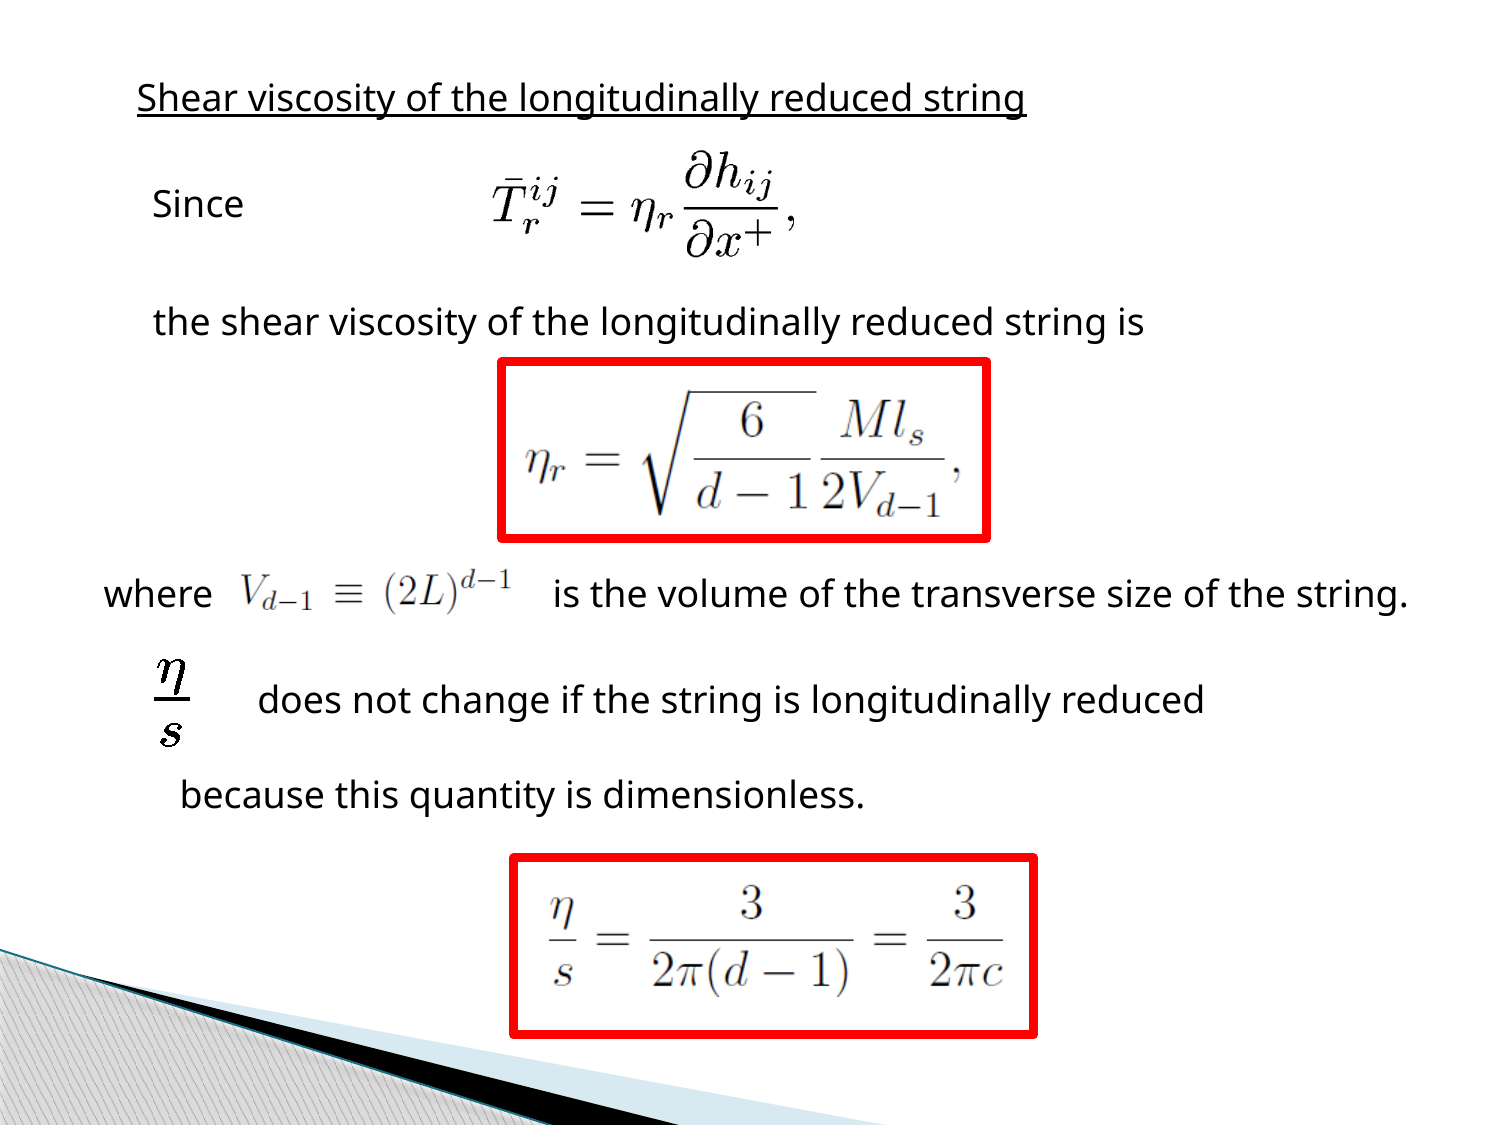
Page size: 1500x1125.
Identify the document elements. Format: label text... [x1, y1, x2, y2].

picture [537, 881, 1011, 997]
text_box Shear viscosity of the longitudinally reduced string [121, 66, 1042, 127]
picture [513, 373, 972, 528]
picture [229, 562, 514, 618]
text_box is the volume of the transverse size of the string. [537, 562, 1425, 623]
text_box [509, 853, 1038, 1039]
text_box where [88, 562, 229, 623]
picture [147, 656, 195, 752]
text_box [497, 357, 991, 543]
text_box because this quantity is dimensionless. [164, 763, 882, 823]
text_box does not change if the string is longitudinally reduced [242, 668, 1222, 729]
text_box the shear viscosity of the longitudinally reduced string is [138, 290, 1161, 351]
picture [489, 148, 798, 260]
text_box Since [137, 172, 260, 233]
